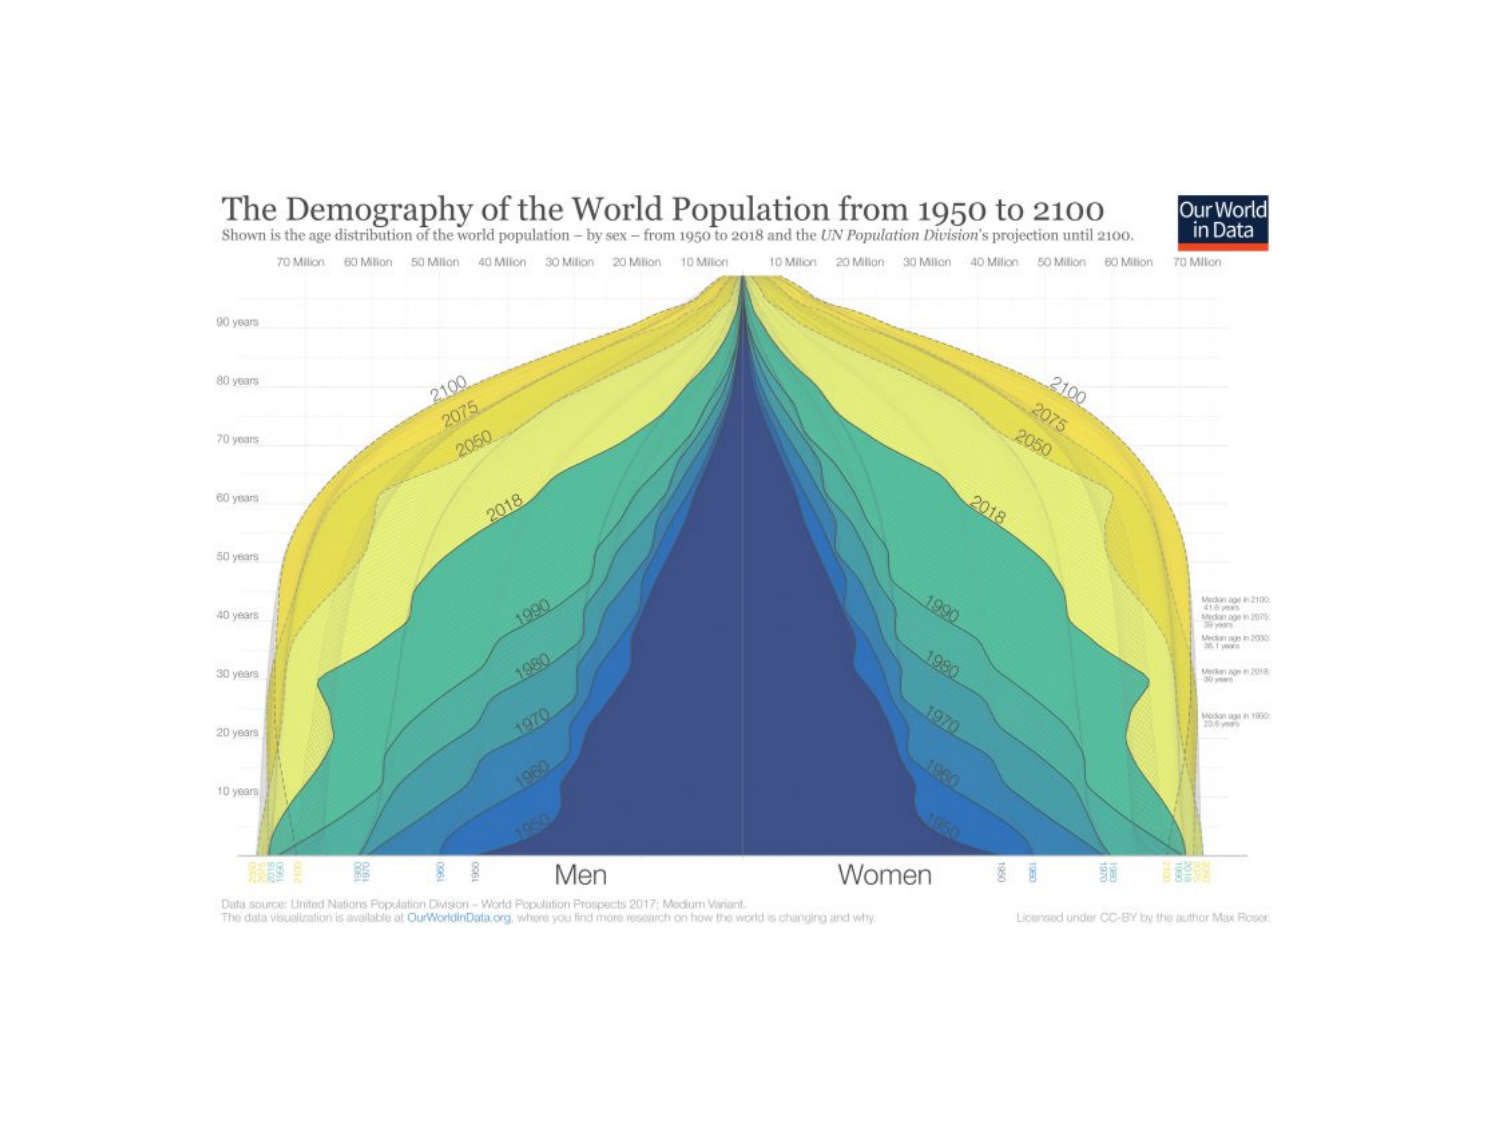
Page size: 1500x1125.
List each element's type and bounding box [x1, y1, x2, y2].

picture [213, 190, 1273, 926]
